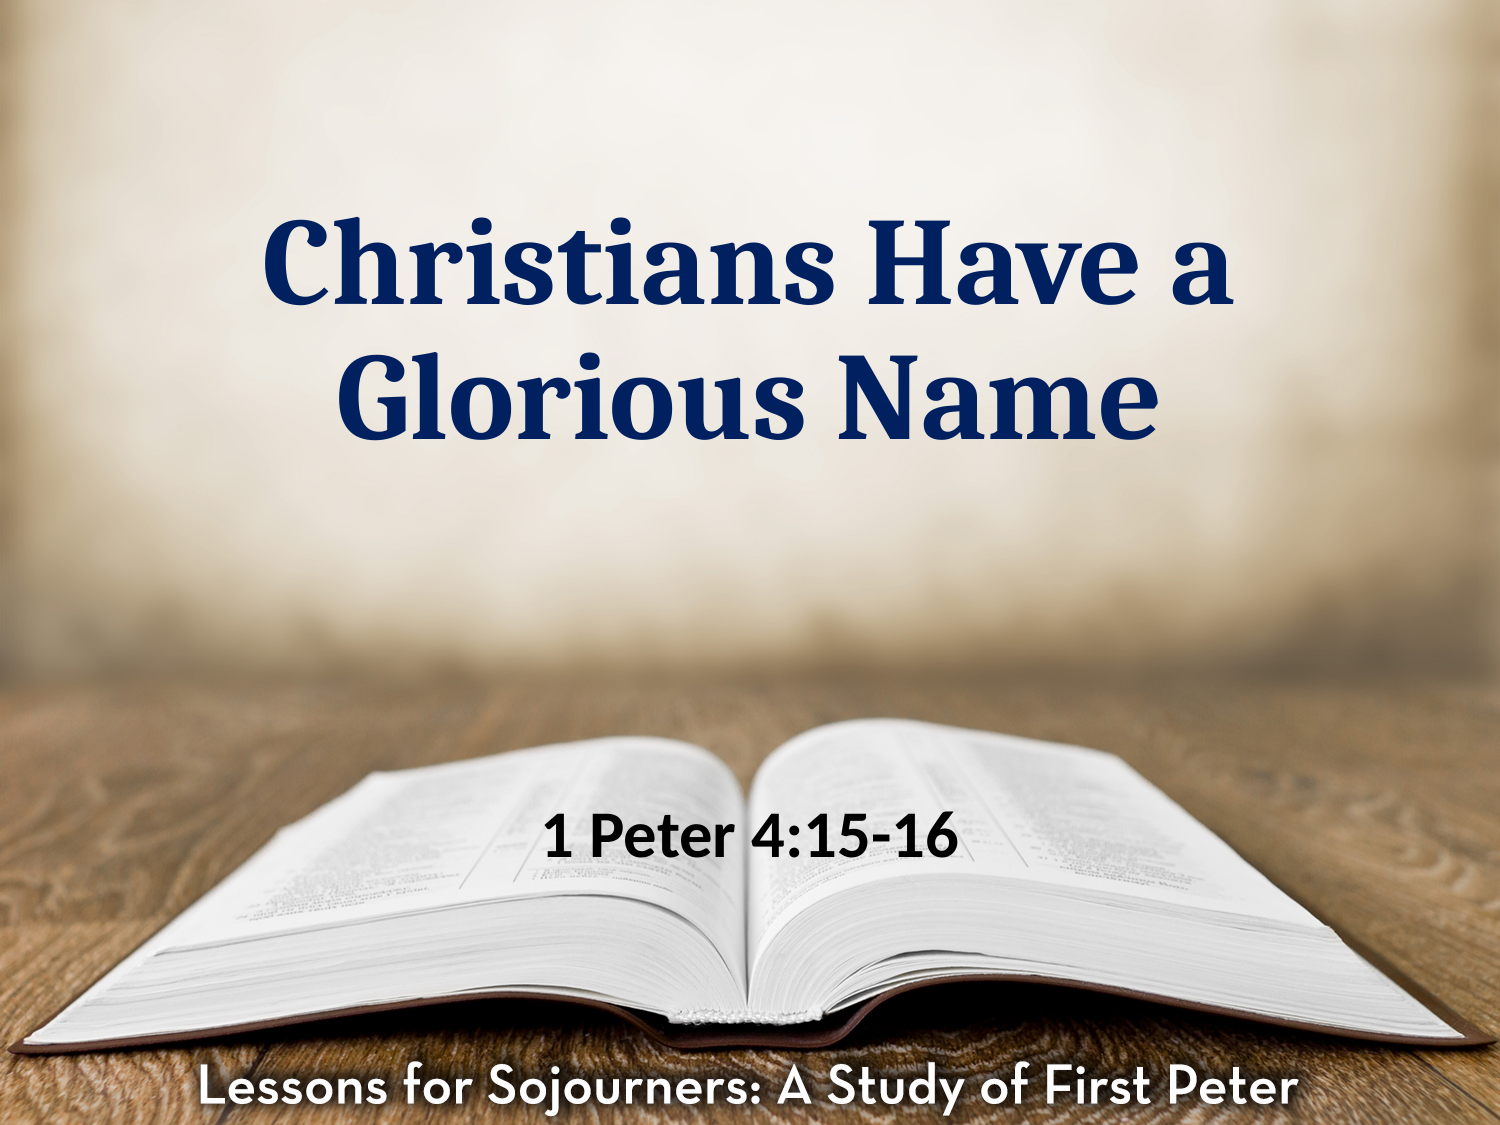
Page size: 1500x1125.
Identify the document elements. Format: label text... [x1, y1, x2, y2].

picture [0, 0, 1500, 1125]
subtitle 1 Peter 4:15-16 [187, 792, 1313, 863]
title Christians Have a Glorious Name [72, 58, 1427, 605]
